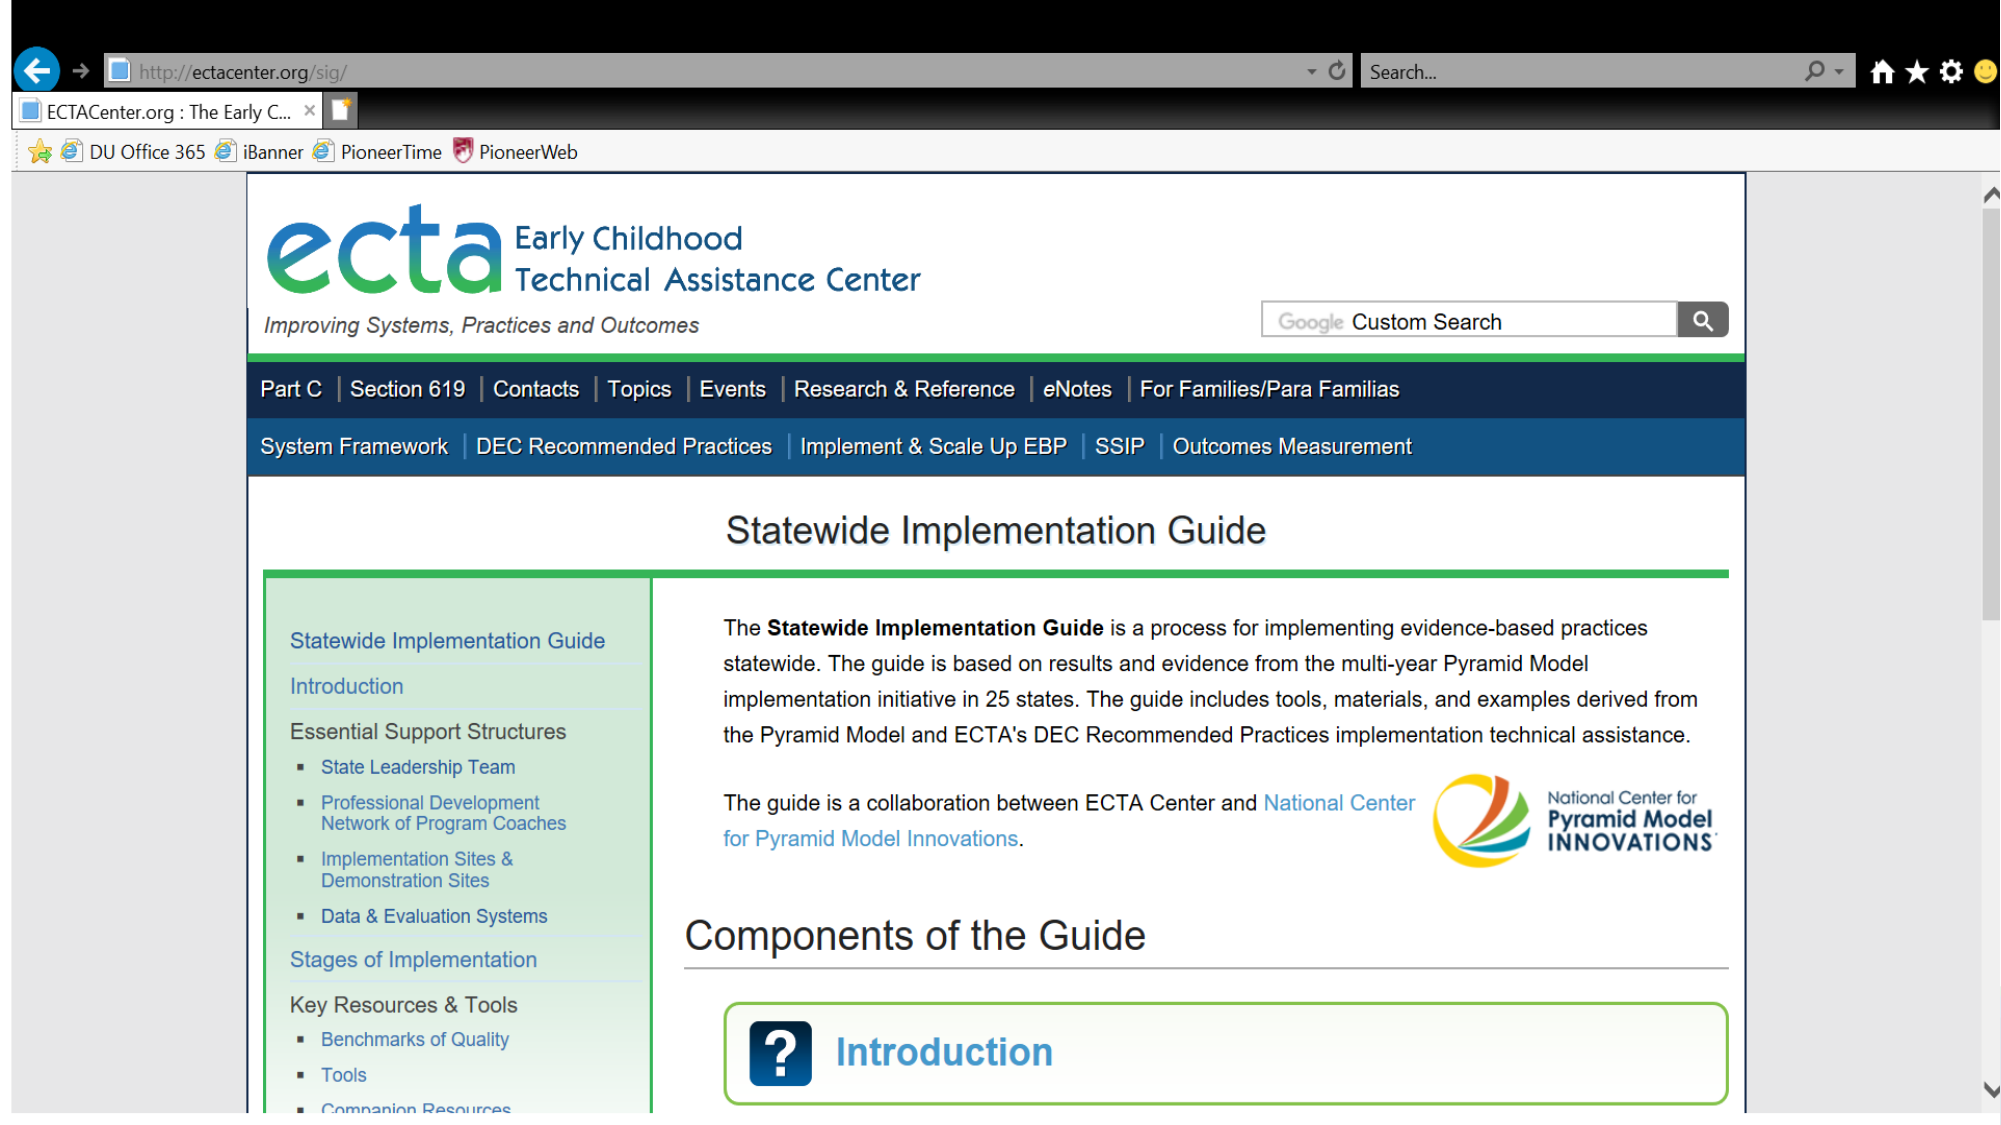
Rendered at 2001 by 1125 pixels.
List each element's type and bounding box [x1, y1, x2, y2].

list [0, 0, 2000, 1125]
